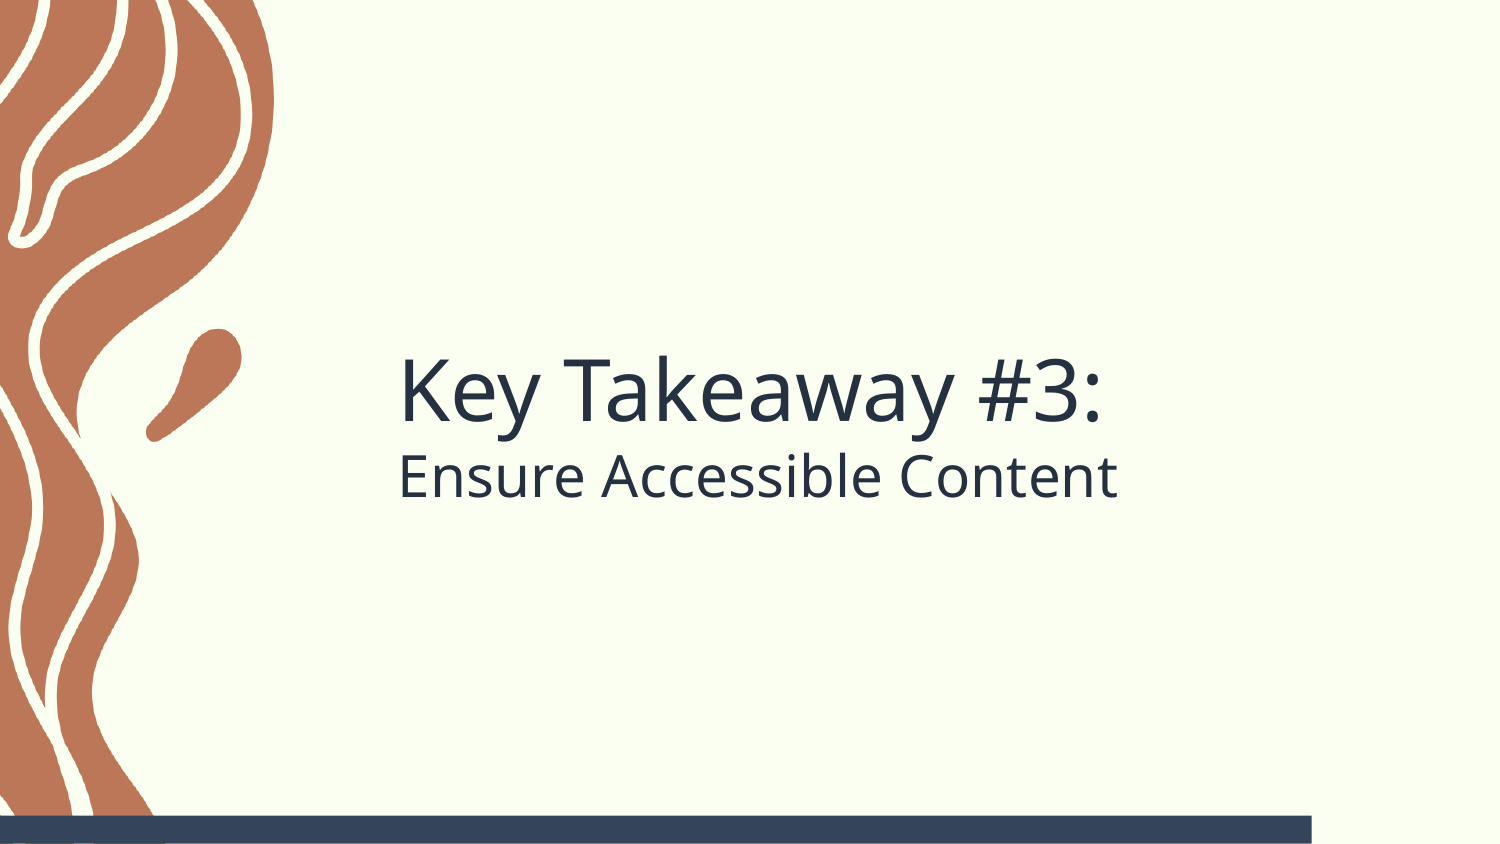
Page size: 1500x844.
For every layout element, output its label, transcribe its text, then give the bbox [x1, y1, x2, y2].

title Key Takeaway #3: Ensure Accessible Content [382, 319, 1415, 524]
text_box [0, 815, 1312, 844]
picture [0, 0, 1500, 844]
